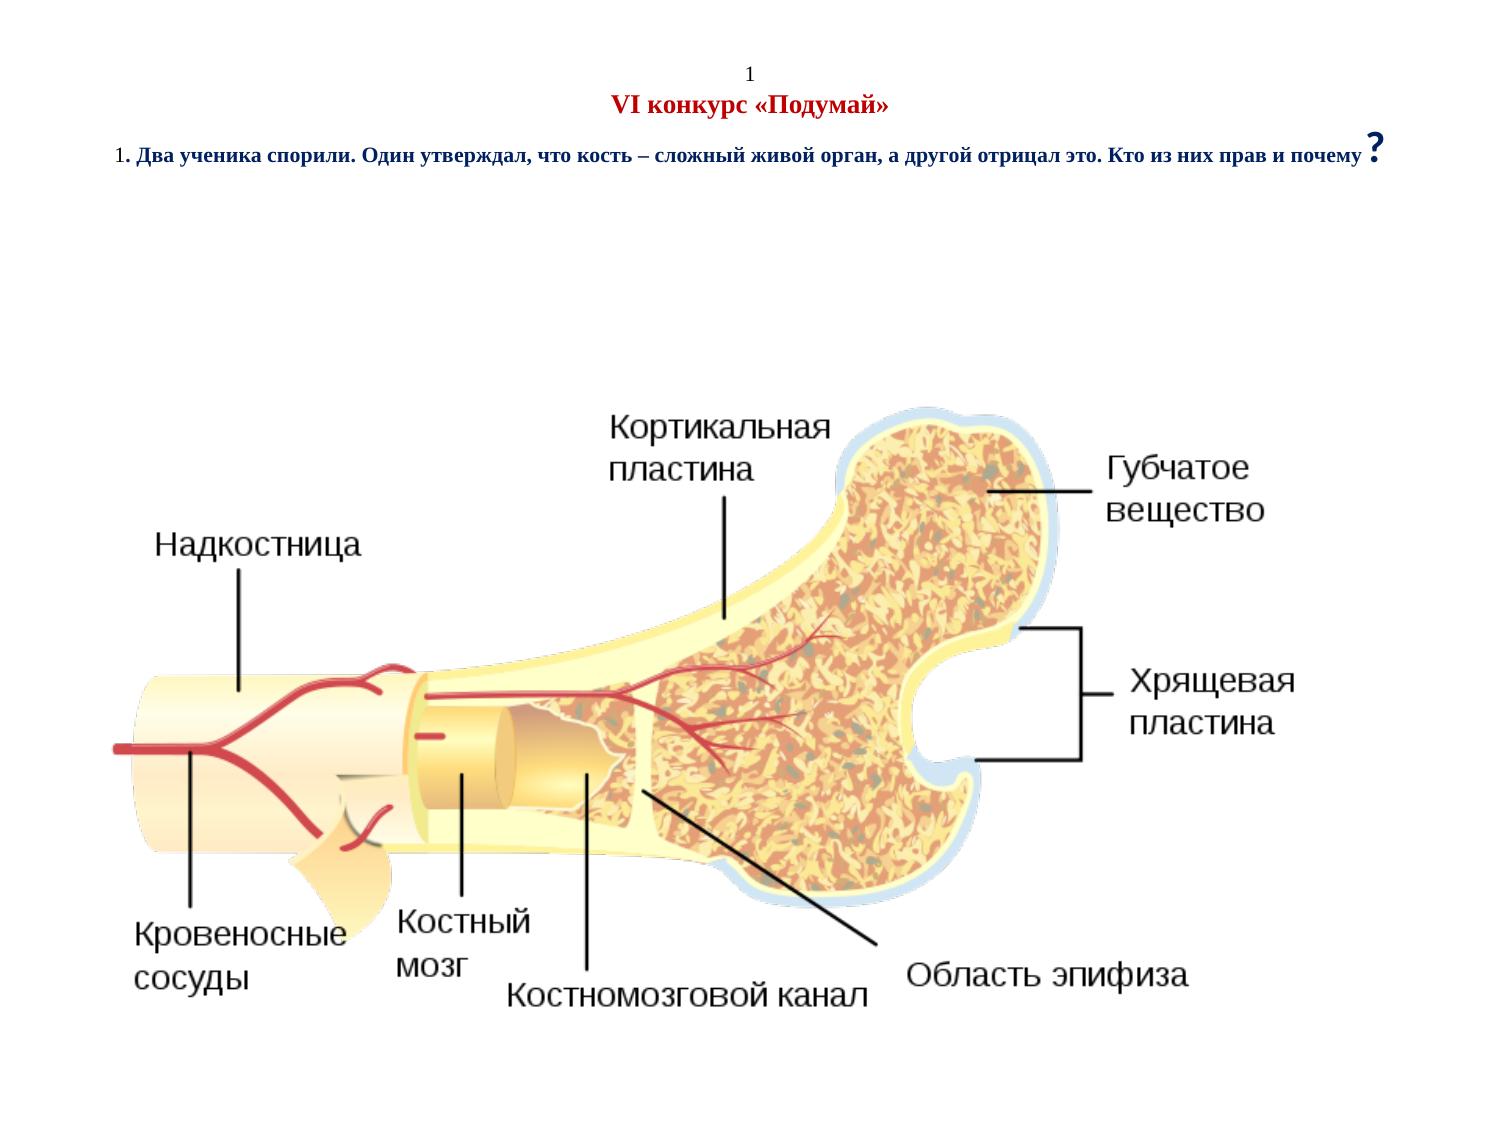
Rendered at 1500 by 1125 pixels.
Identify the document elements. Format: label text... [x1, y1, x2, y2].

title 1 VI конкурс «Подумай» 1. Два ученика спорили. Один утверждал, что кость – сложный живой орган, а другой отрицал это. Кто из них прав и почему? [75, 23, 1425, 235]
picture [93, 398, 1344, 1024]
